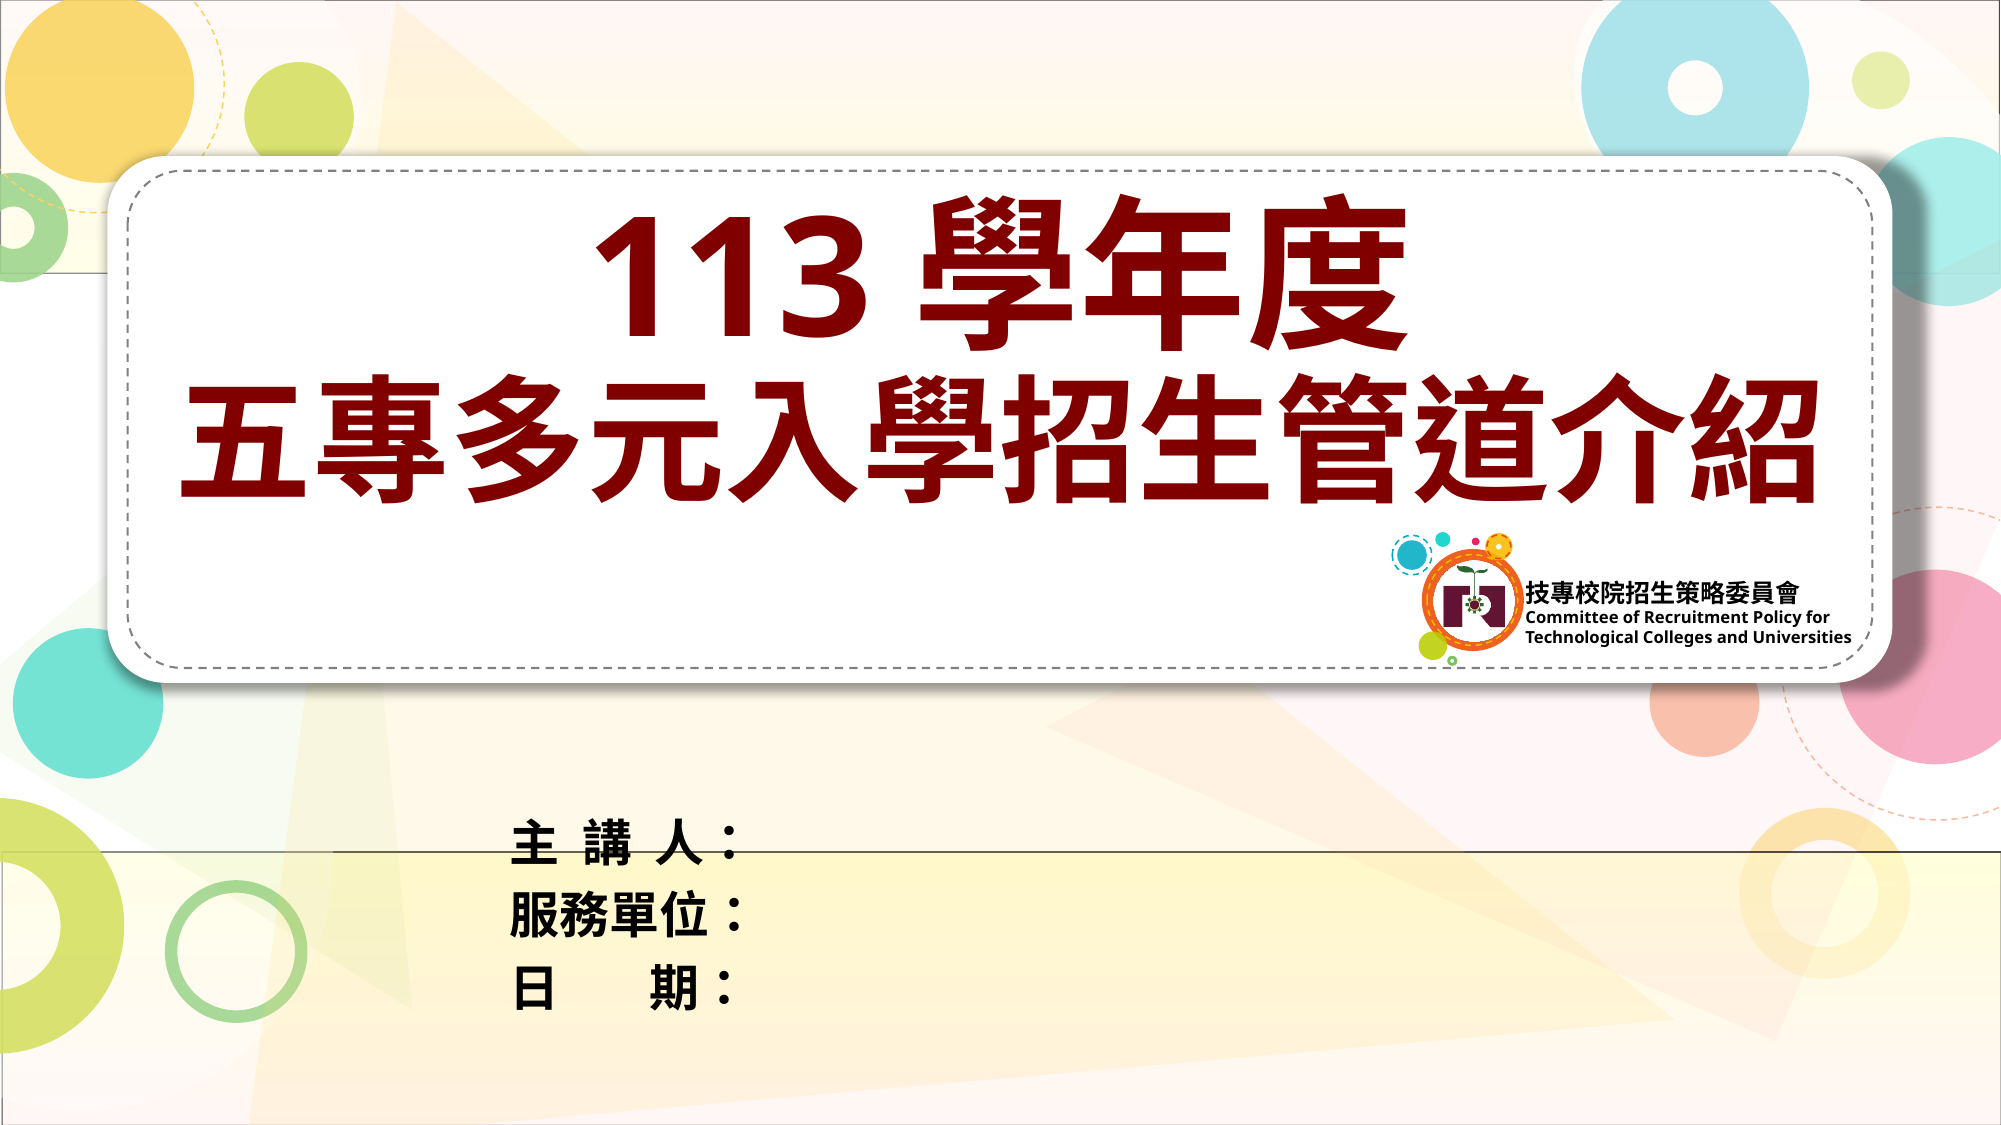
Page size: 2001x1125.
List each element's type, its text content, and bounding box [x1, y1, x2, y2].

text_box 主 講 人： 服務單位： 日 期： [495, 803, 1505, 1024]
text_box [1392, 531, 1865, 666]
text_box 113學年度 五專多元入學招生管道介紹 [150, 195, 1850, 529]
